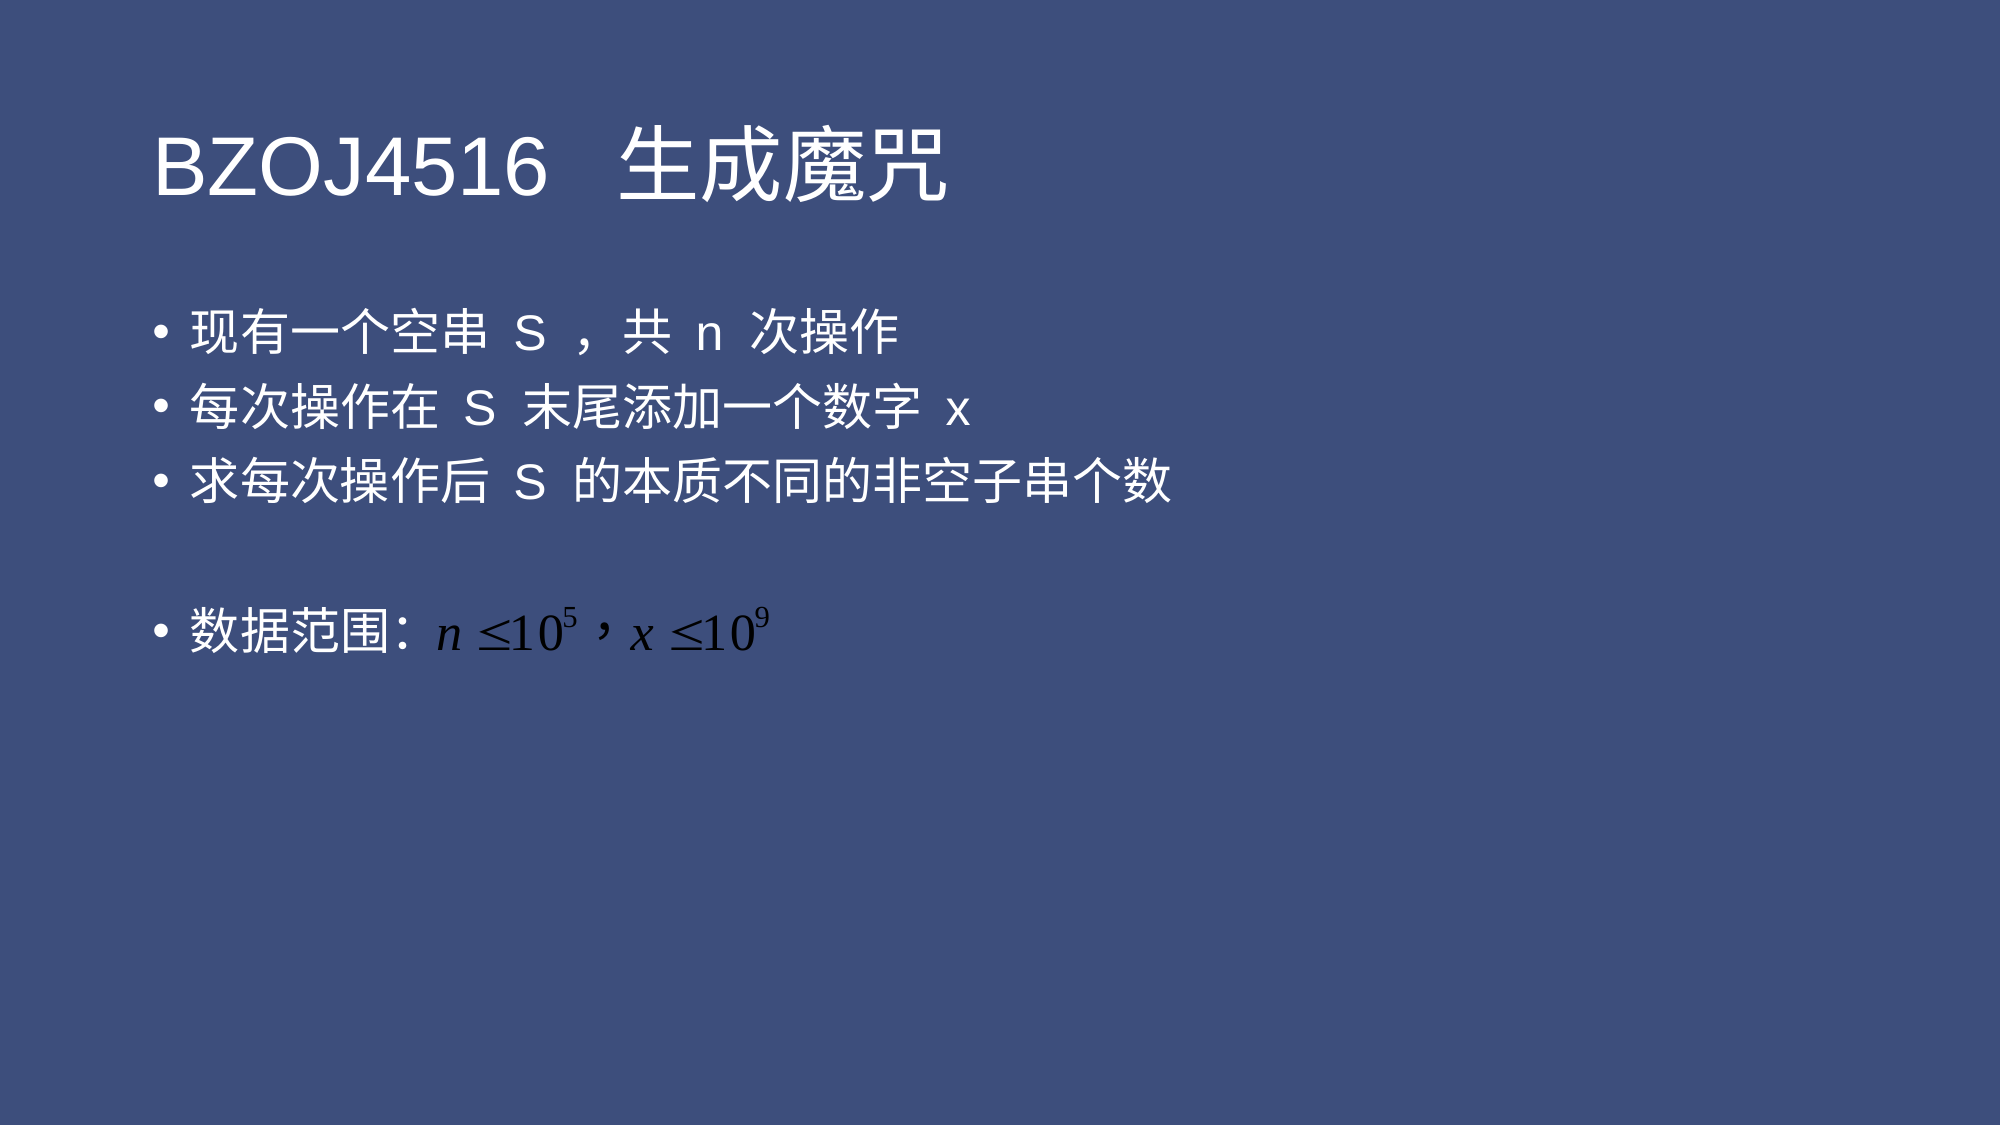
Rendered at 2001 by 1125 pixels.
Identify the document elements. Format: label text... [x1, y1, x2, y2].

list 现有一个空串 S ，共 n 次操作 每次操作在 S 末尾添加一个数字 x 求每次操作后 S 的本质不同的非空子串个数 数据范围： [137, 299, 1863, 1014]
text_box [427, 594, 778, 664]
title BZOJ4516 生成魔咒 [137, 59, 1863, 278]
